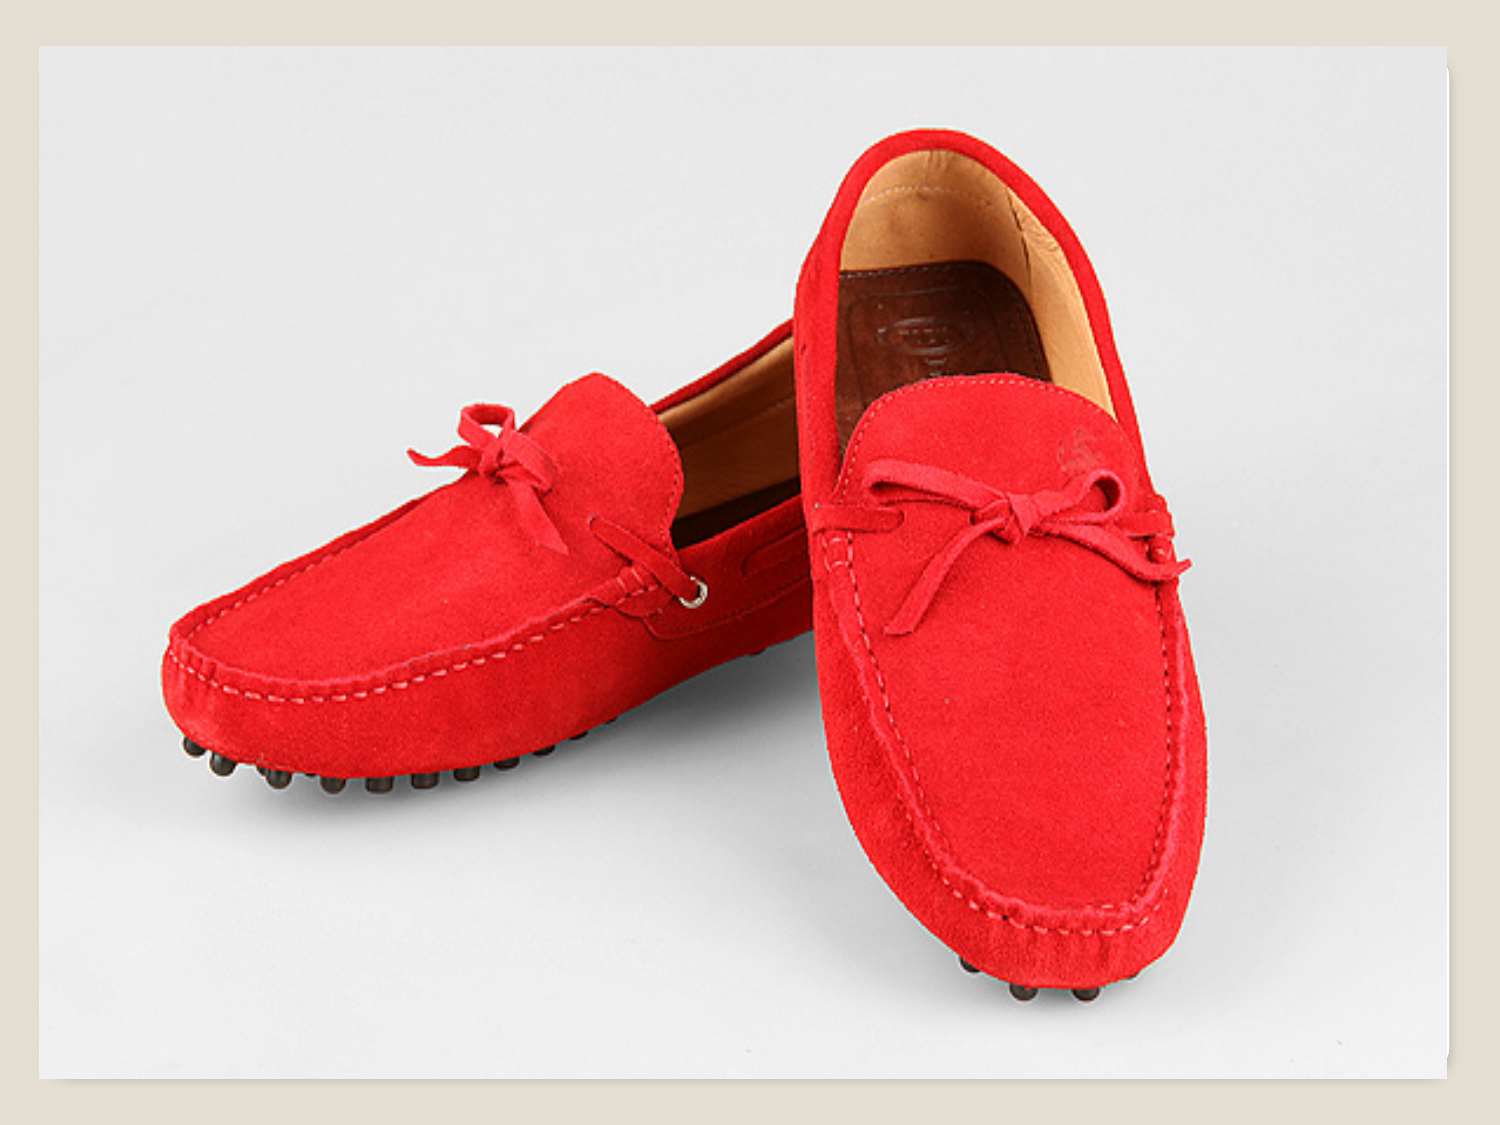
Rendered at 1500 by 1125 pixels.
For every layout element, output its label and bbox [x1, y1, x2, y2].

list [39, 46, 1447, 1079]
